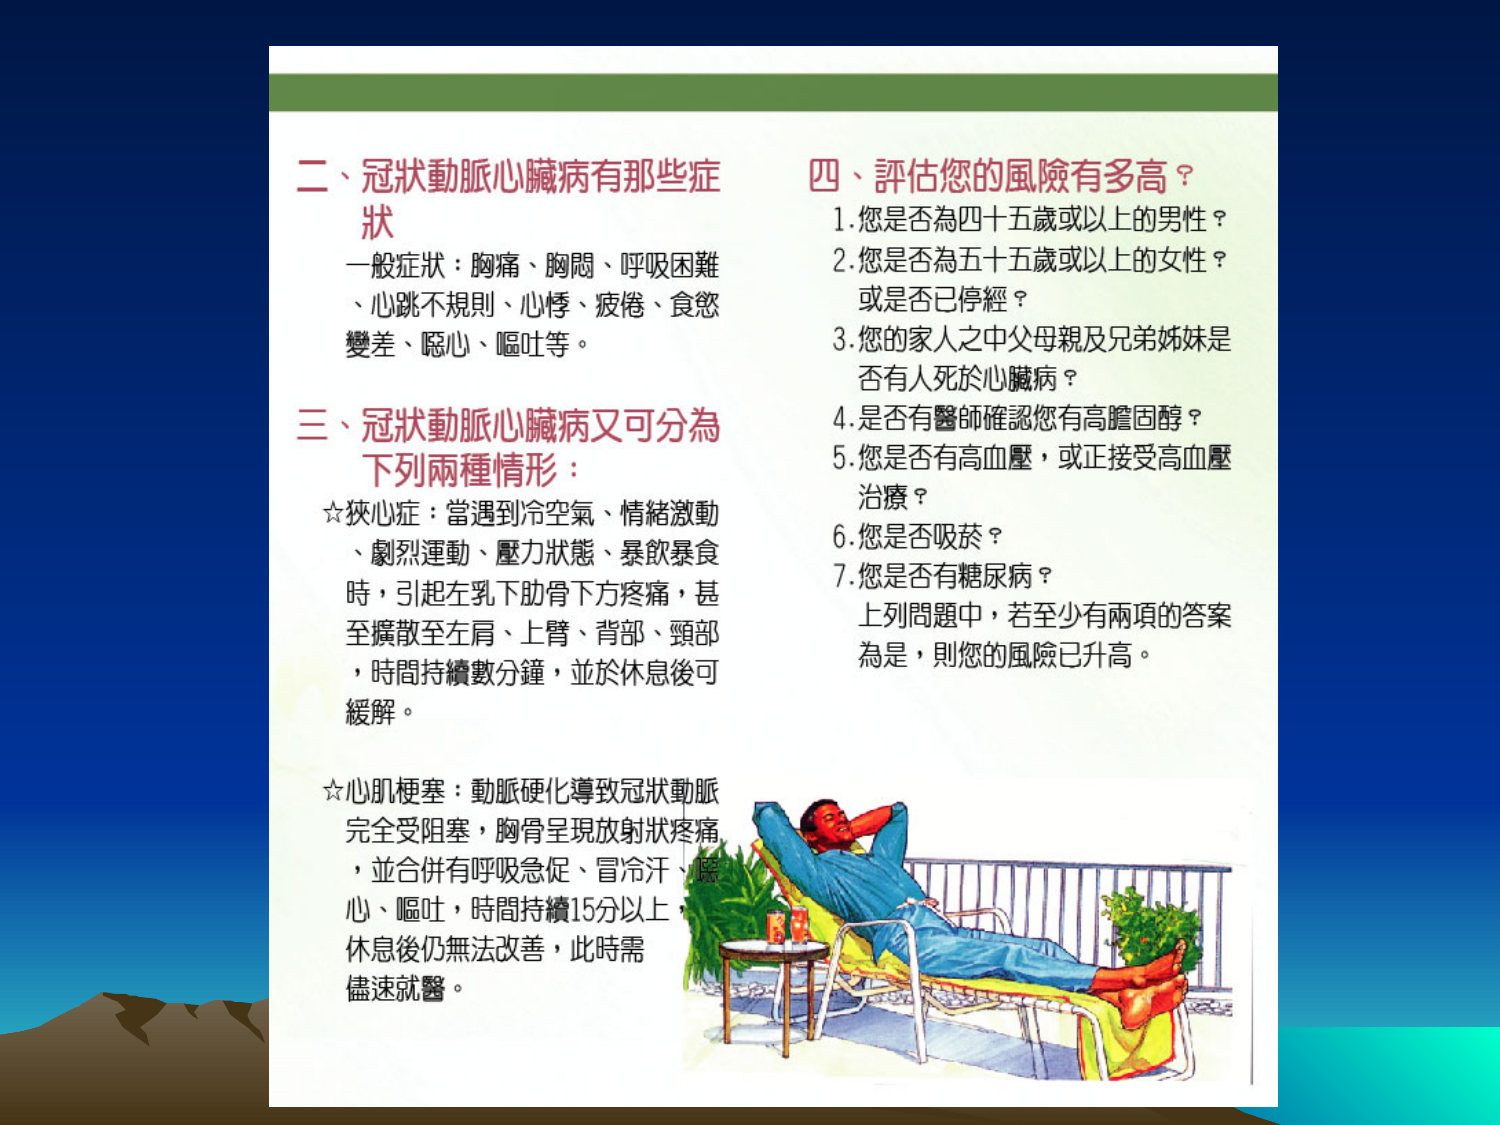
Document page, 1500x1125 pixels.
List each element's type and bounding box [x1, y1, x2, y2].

picture [269, 46, 1278, 1110]
